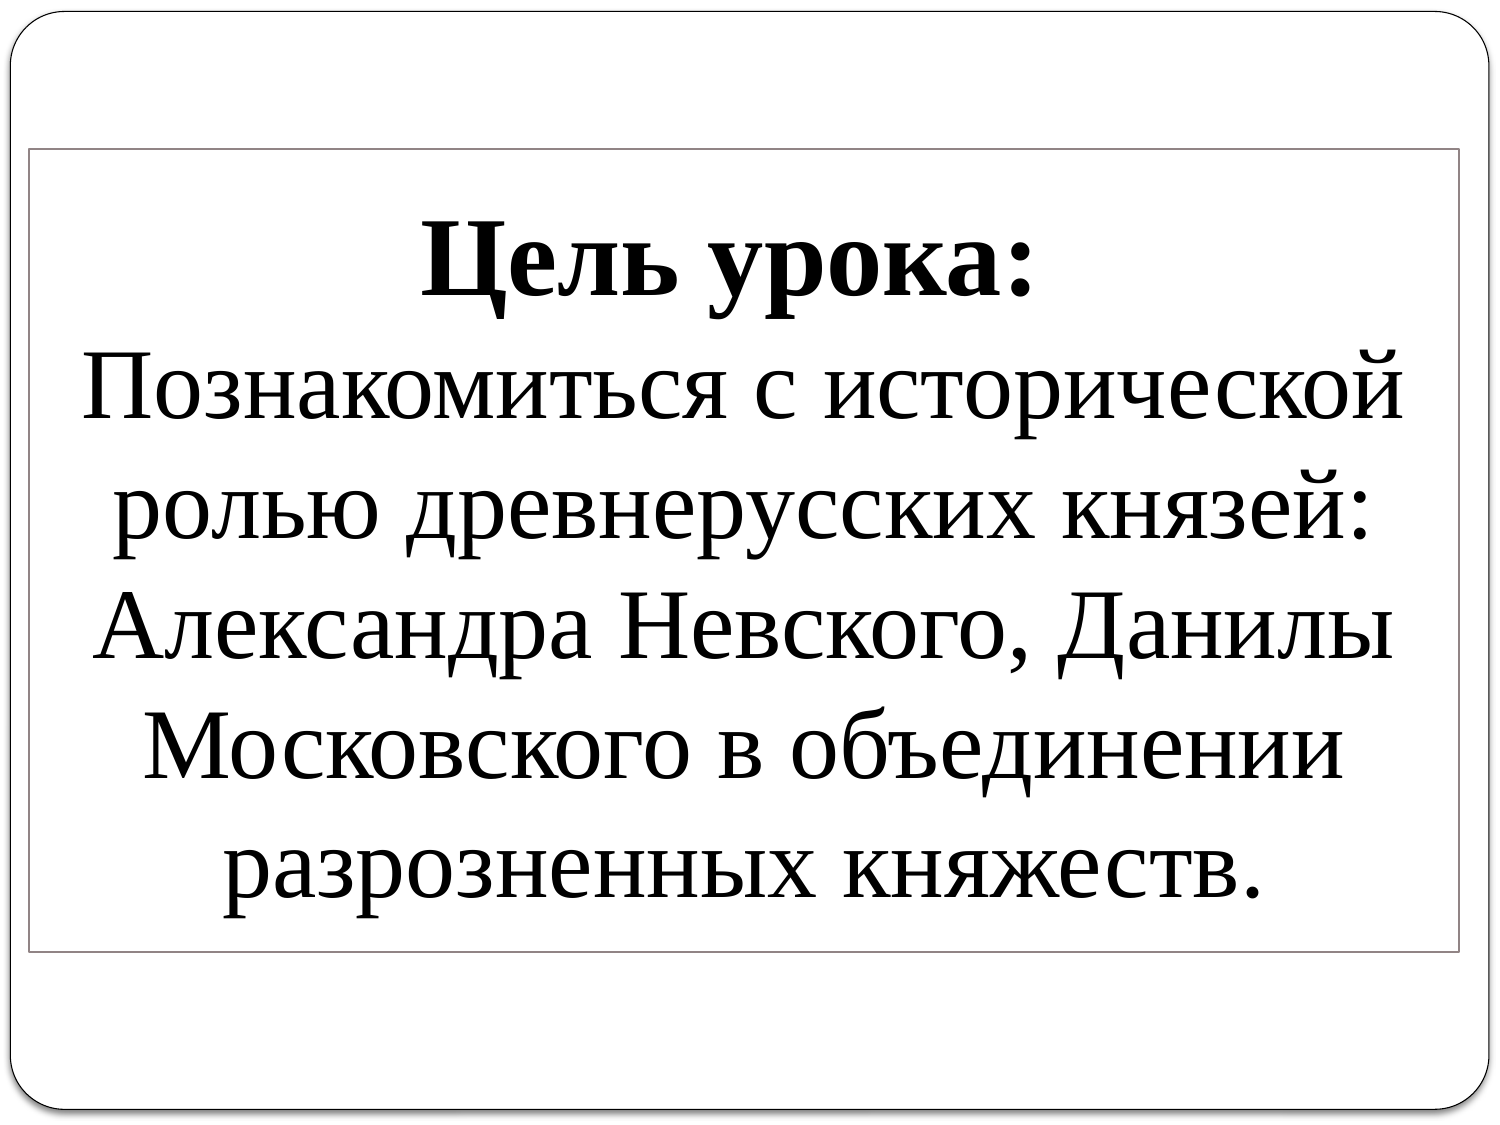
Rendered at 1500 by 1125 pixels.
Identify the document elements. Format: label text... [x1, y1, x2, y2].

text_box Цель урока: Познакомиться с исторической ролью древнерусских князей: Александра Невского, Данилы Московского в объединении разрозненных княжеств. [28, 148, 1460, 953]
